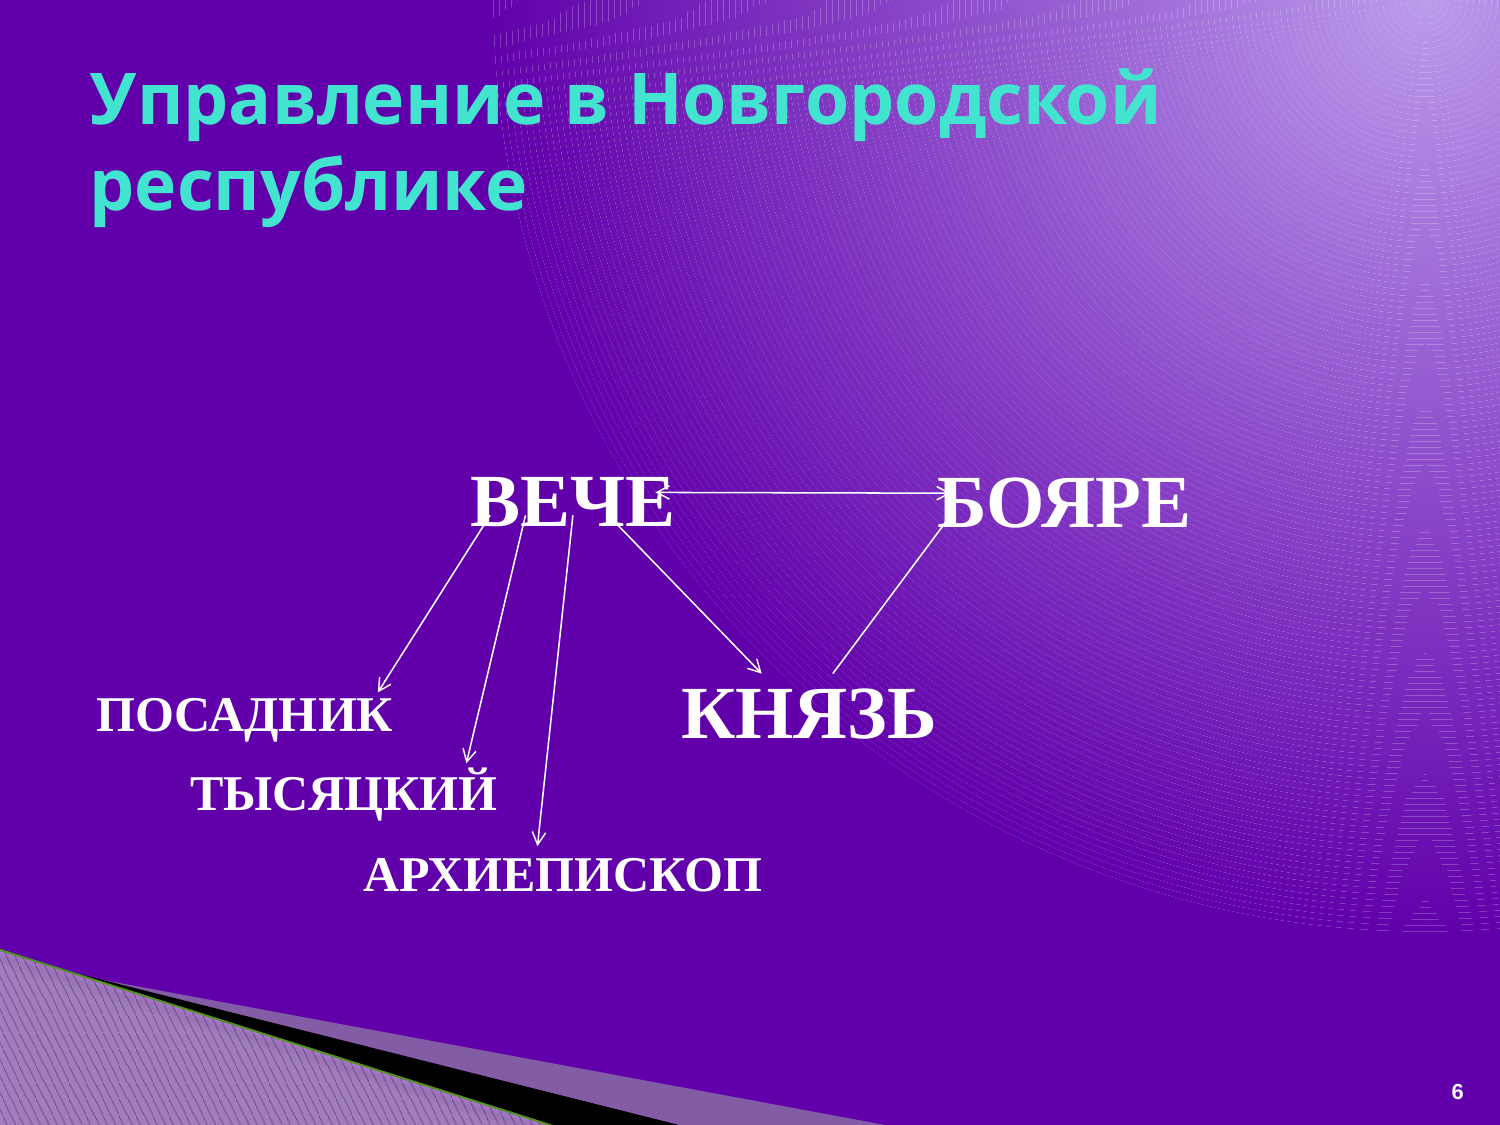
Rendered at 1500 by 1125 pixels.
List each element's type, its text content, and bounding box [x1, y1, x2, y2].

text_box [537, 515, 574, 847]
title Управление в Новгородской республике [75, 45, 1425, 233]
text_box АРХИЕПИСКОП [348, 834, 833, 909]
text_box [466, 515, 526, 764]
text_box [377, 515, 466, 693]
text_box БОЯРЕ [922, 444, 1337, 550]
text_box [956, 643, 1306, 708]
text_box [608, 515, 762, 674]
slide_number 6 [1418, 1051, 1479, 1112]
text_box ПОСАДНИК [81, 673, 443, 749]
text_box ТЫСЯЦКИЙ [175, 752, 526, 828]
text_box ВЕЧЕ [407, 444, 739, 549]
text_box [832, 515, 951, 674]
text_box КНЯЗЬ [632, 656, 986, 761]
